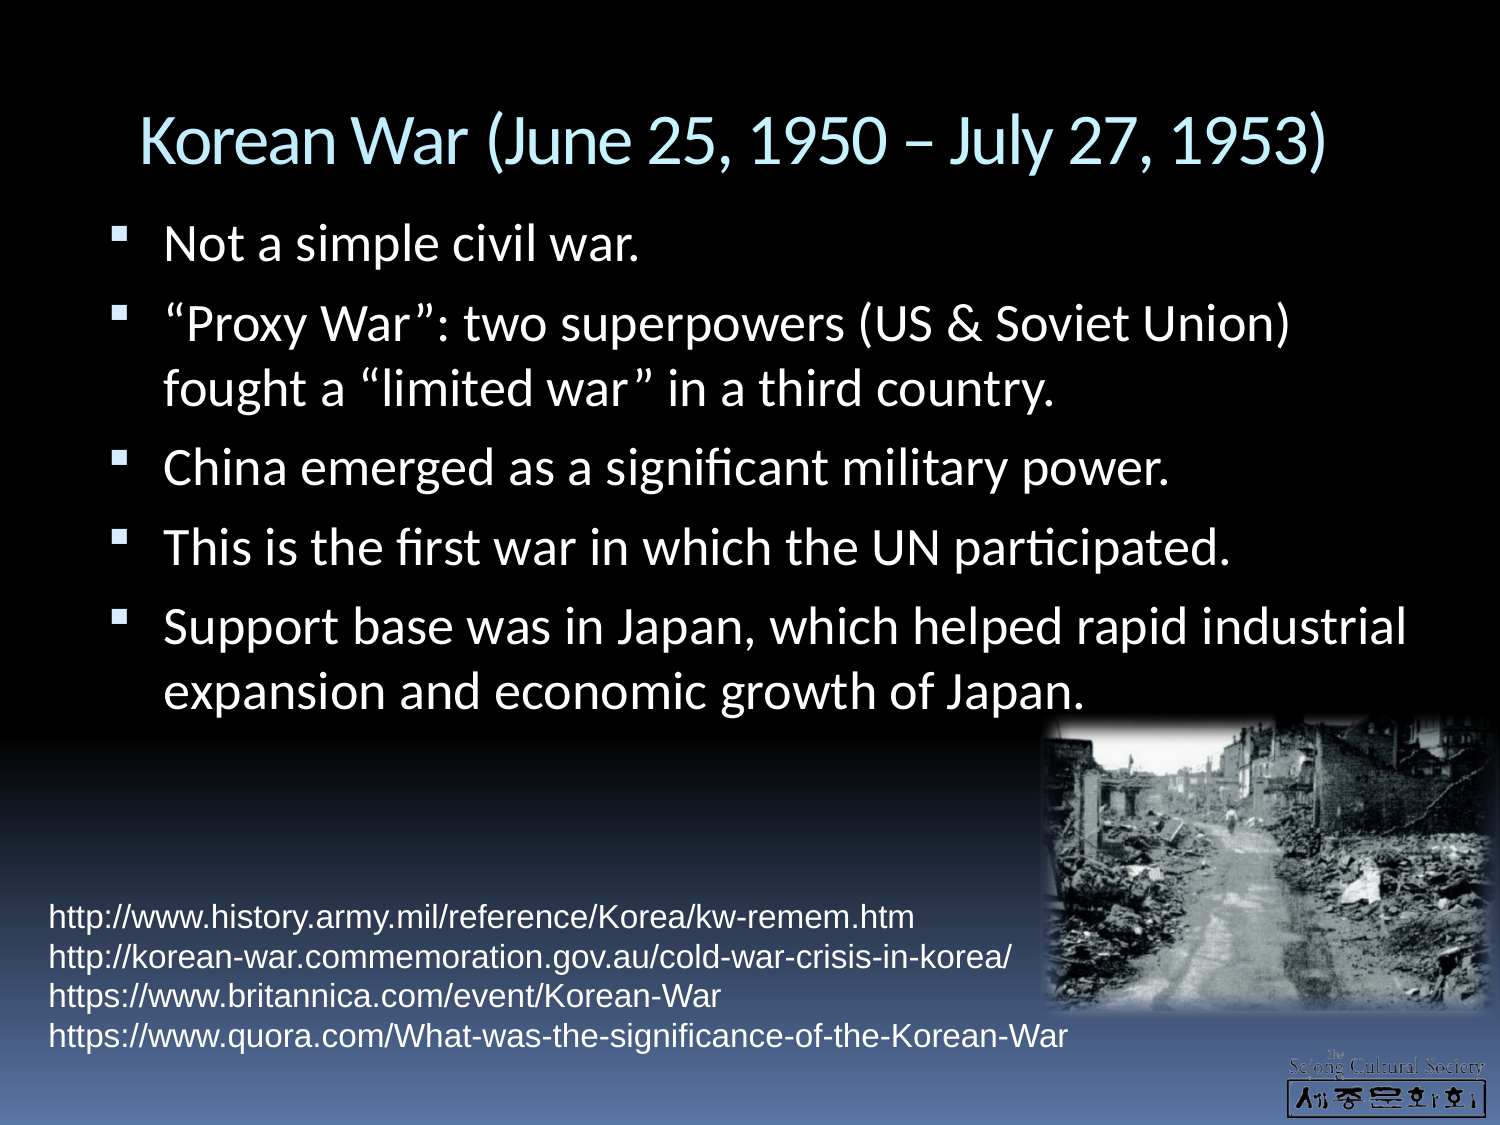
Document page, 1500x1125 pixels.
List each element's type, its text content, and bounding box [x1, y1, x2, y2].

picture [1287, 1049, 1486, 1118]
text_box http://www.history.army.mil/reference/Korea/kw-remem.htm http://korean-war.commemoration.gov.au/cold-war-crisis-in-korea/ https://www.britannica.com/event/Korean-War https://www.quora.com/What-was-the-significance-of-the-Korean-War [33, 887, 1086, 1062]
title Korean War (June 25, 1950 – July 27, 1953) [125, 84, 1413, 199]
list Not a simple civil war. “Proxy War”: two superpowers (US & Soviet Union) fought a “limited war” in a third country. China emerged as a significant military power. This is the first war in which the UN participated. Support base was in Japan, which helped rapid industrial expansion and economic growth of Japan. [81, 199, 1445, 866]
picture [1036, 709, 1500, 1022]
